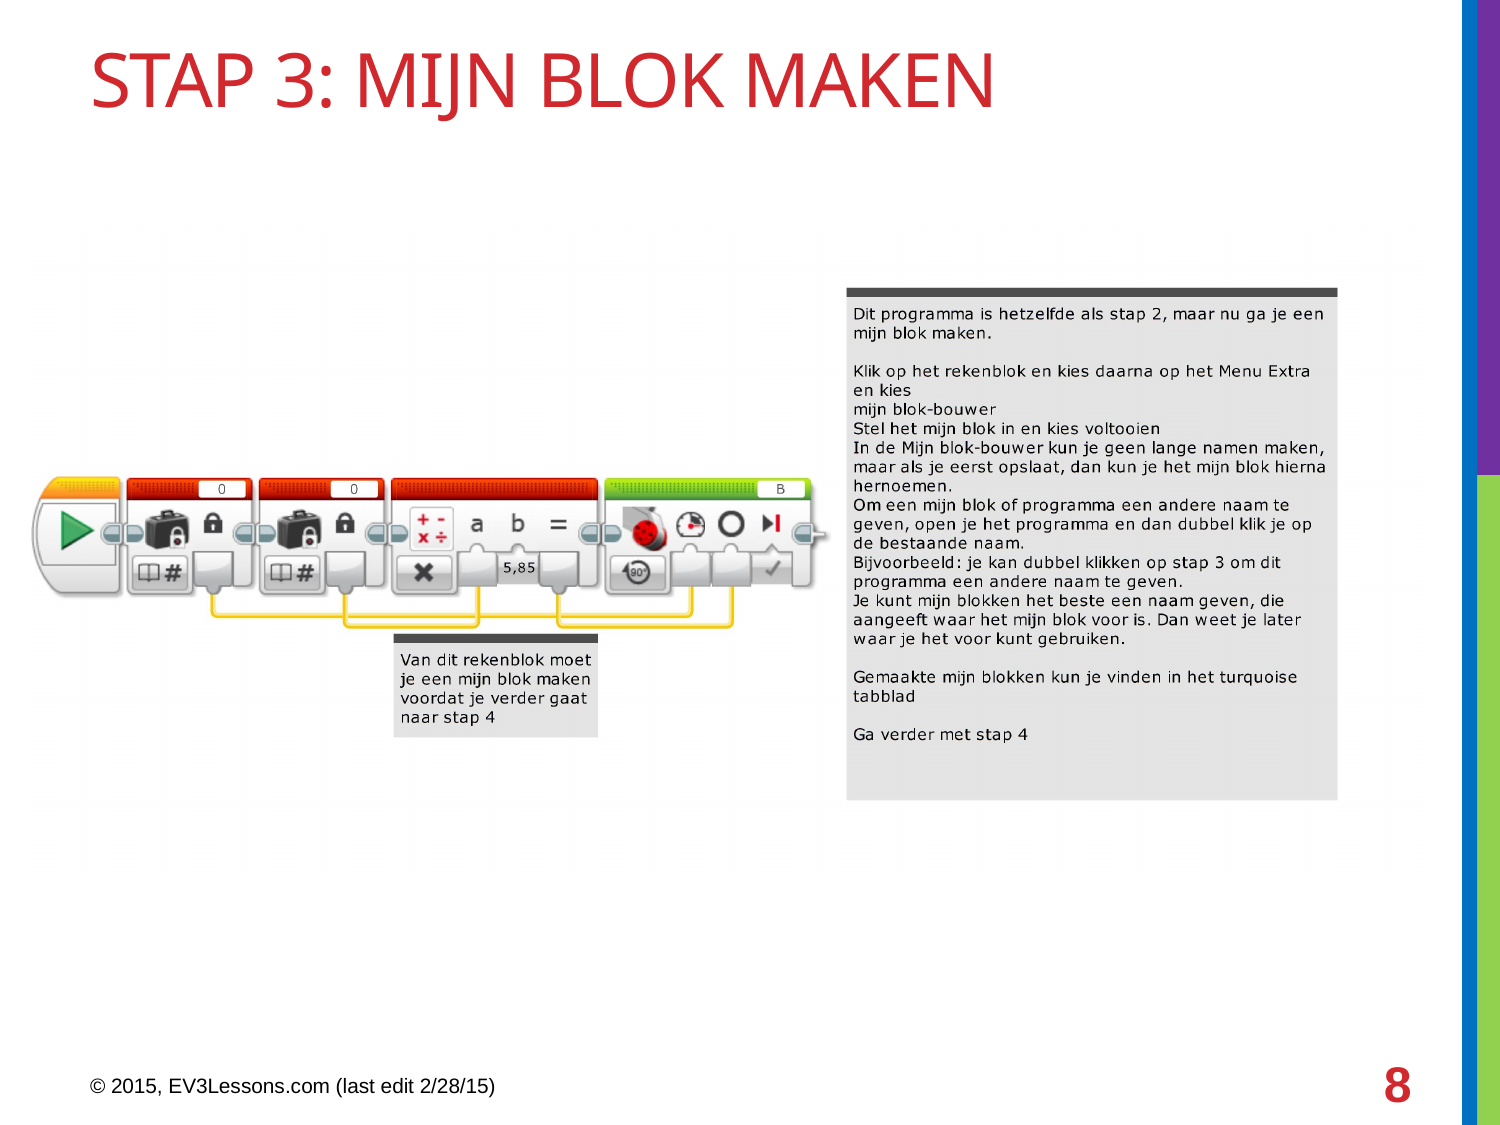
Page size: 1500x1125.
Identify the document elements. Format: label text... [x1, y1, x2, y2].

picture [31, 225, 1429, 873]
title STAp 3: mijn blok maken [75, 25, 1428, 220]
footer © 2015, EV3Lessons.com (last edit 2/28/15) [75, 1065, 638, 1112]
slide_number 8 [1368, 1052, 1477, 1113]
